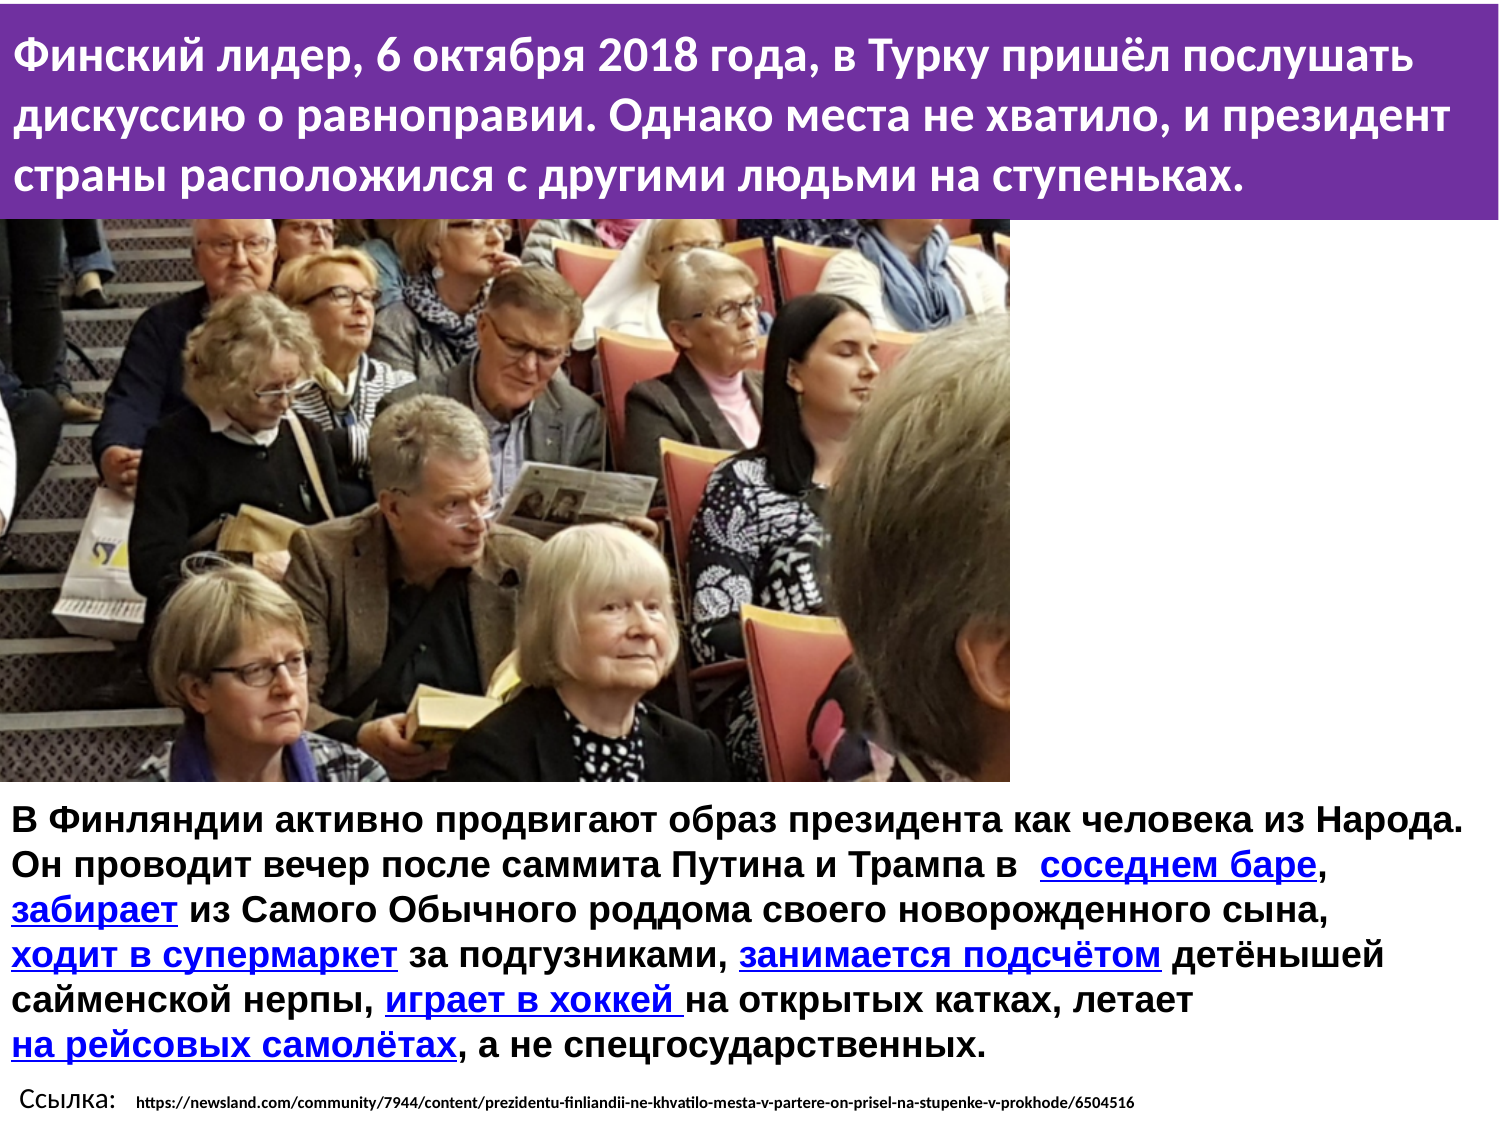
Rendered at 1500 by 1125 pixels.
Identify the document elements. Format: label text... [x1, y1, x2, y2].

text_box В Финляндии активно продвигают образ президента как человека из Народа. Он проводит вечер после саммита Путина и Трампа в соседнем баре, забирает из Самого Обычного роддома своего новорожденного сына, ходит в супермаркет за подгузниками, занимается подсчётом детёнышей сайменской нерпы, играет в хоккей на открытых катках, летает на рейсовых самолётах, а не спецгосударственных. [0, 787, 1497, 1073]
picture [0, 219, 1011, 782]
title Ссылка: https://newsland.com/community/7944/content/prezidentu-finliandii-ne-khvatilo-mesta-v-partere-on-prisel-na-stupenke-v-prokhode/6504516 [4, 1075, 1500, 1119]
text_box Финский лидер, 6 октября 2018 года, в Турку пришёл послушать дискуссию о равноправии. Однако места не хватило, и президент страны расположился с другими людьми на ступеньках. [0, 3, 1499, 220]
